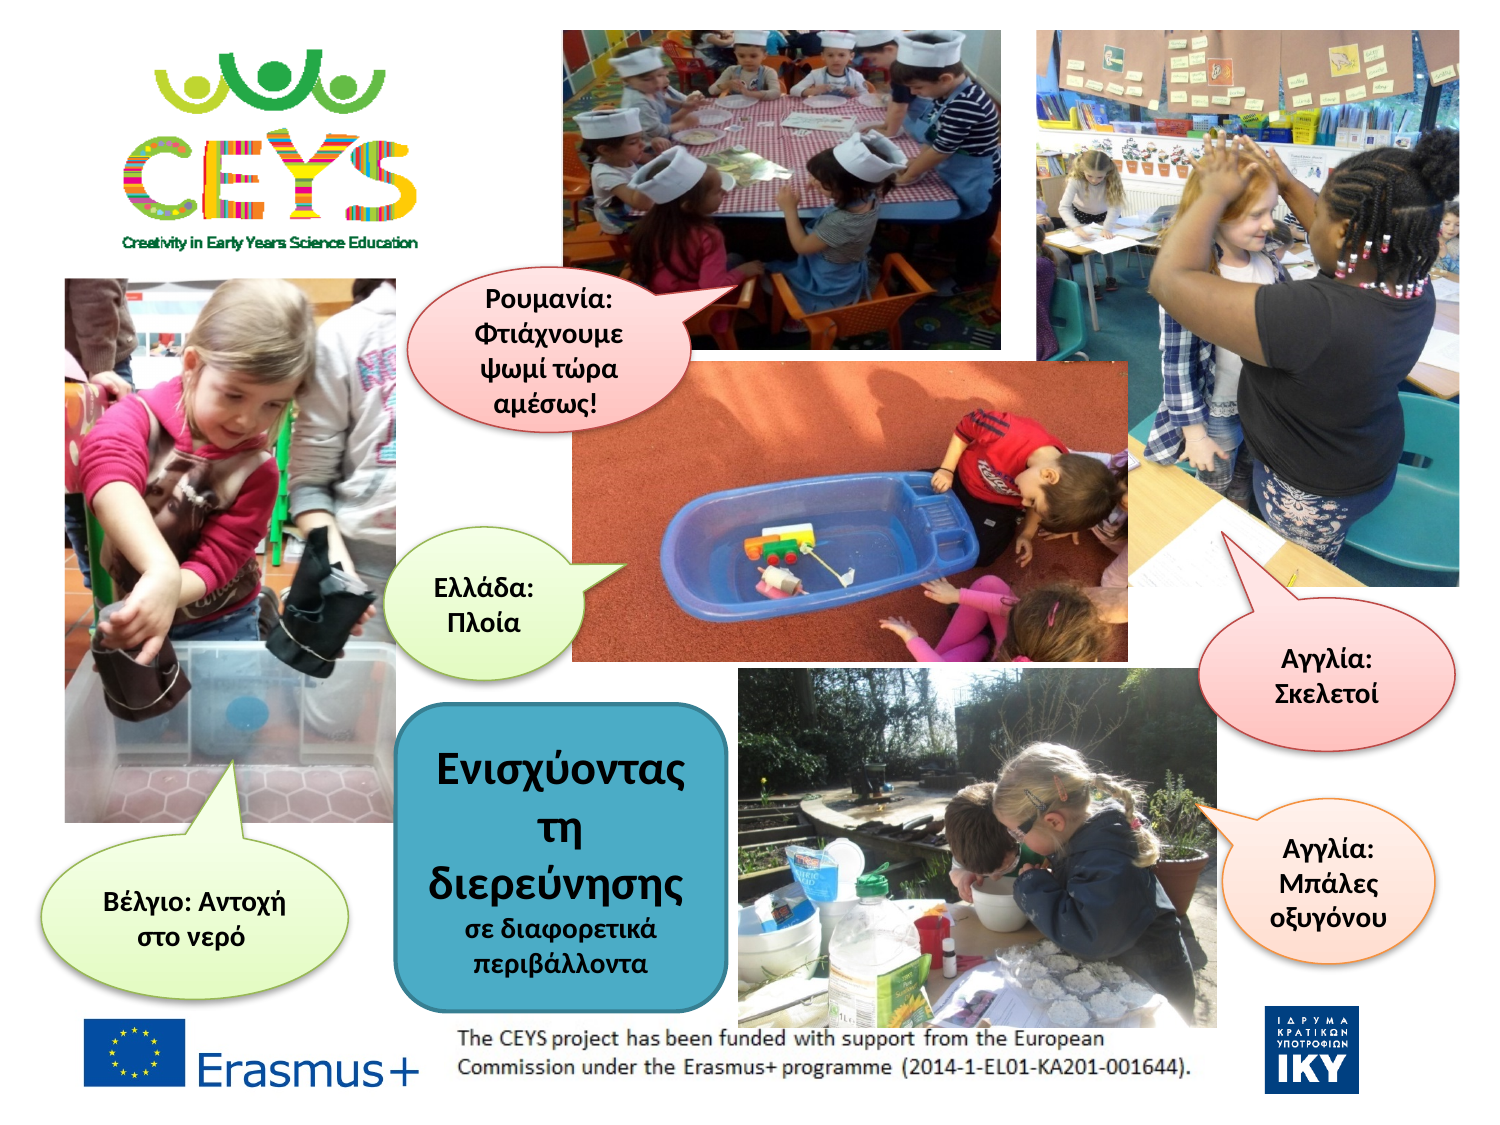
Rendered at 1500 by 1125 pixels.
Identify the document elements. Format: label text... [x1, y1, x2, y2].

picture [64, 999, 438, 1106]
text_box Βέλγιο: Αντοχή στο νερό [40, 759, 350, 1001]
picture [572, 30, 1460, 662]
picture [444, 668, 1217, 1097]
text_box Αγγλία: Σκελετοί [1198, 596, 1456, 753]
picture [0, 279, 503, 822]
text_box Ελλάδα: Πλοία [507, 528, 567, 680]
text_box Ενισχύοντας τη διερεύνησης σε διαφορετικά περιβάλλοντα [393, 702, 729, 1014]
text_box Ρουμανία: Φτιάχνουμε ψωμί τώρα αμέσως! [406, 266, 572, 434]
text_box Αγγλία: Μπάλες οξυγόνου [1222, 797, 1436, 965]
picture [560, 30, 1001, 351]
picture [1264, 1005, 1359, 1094]
